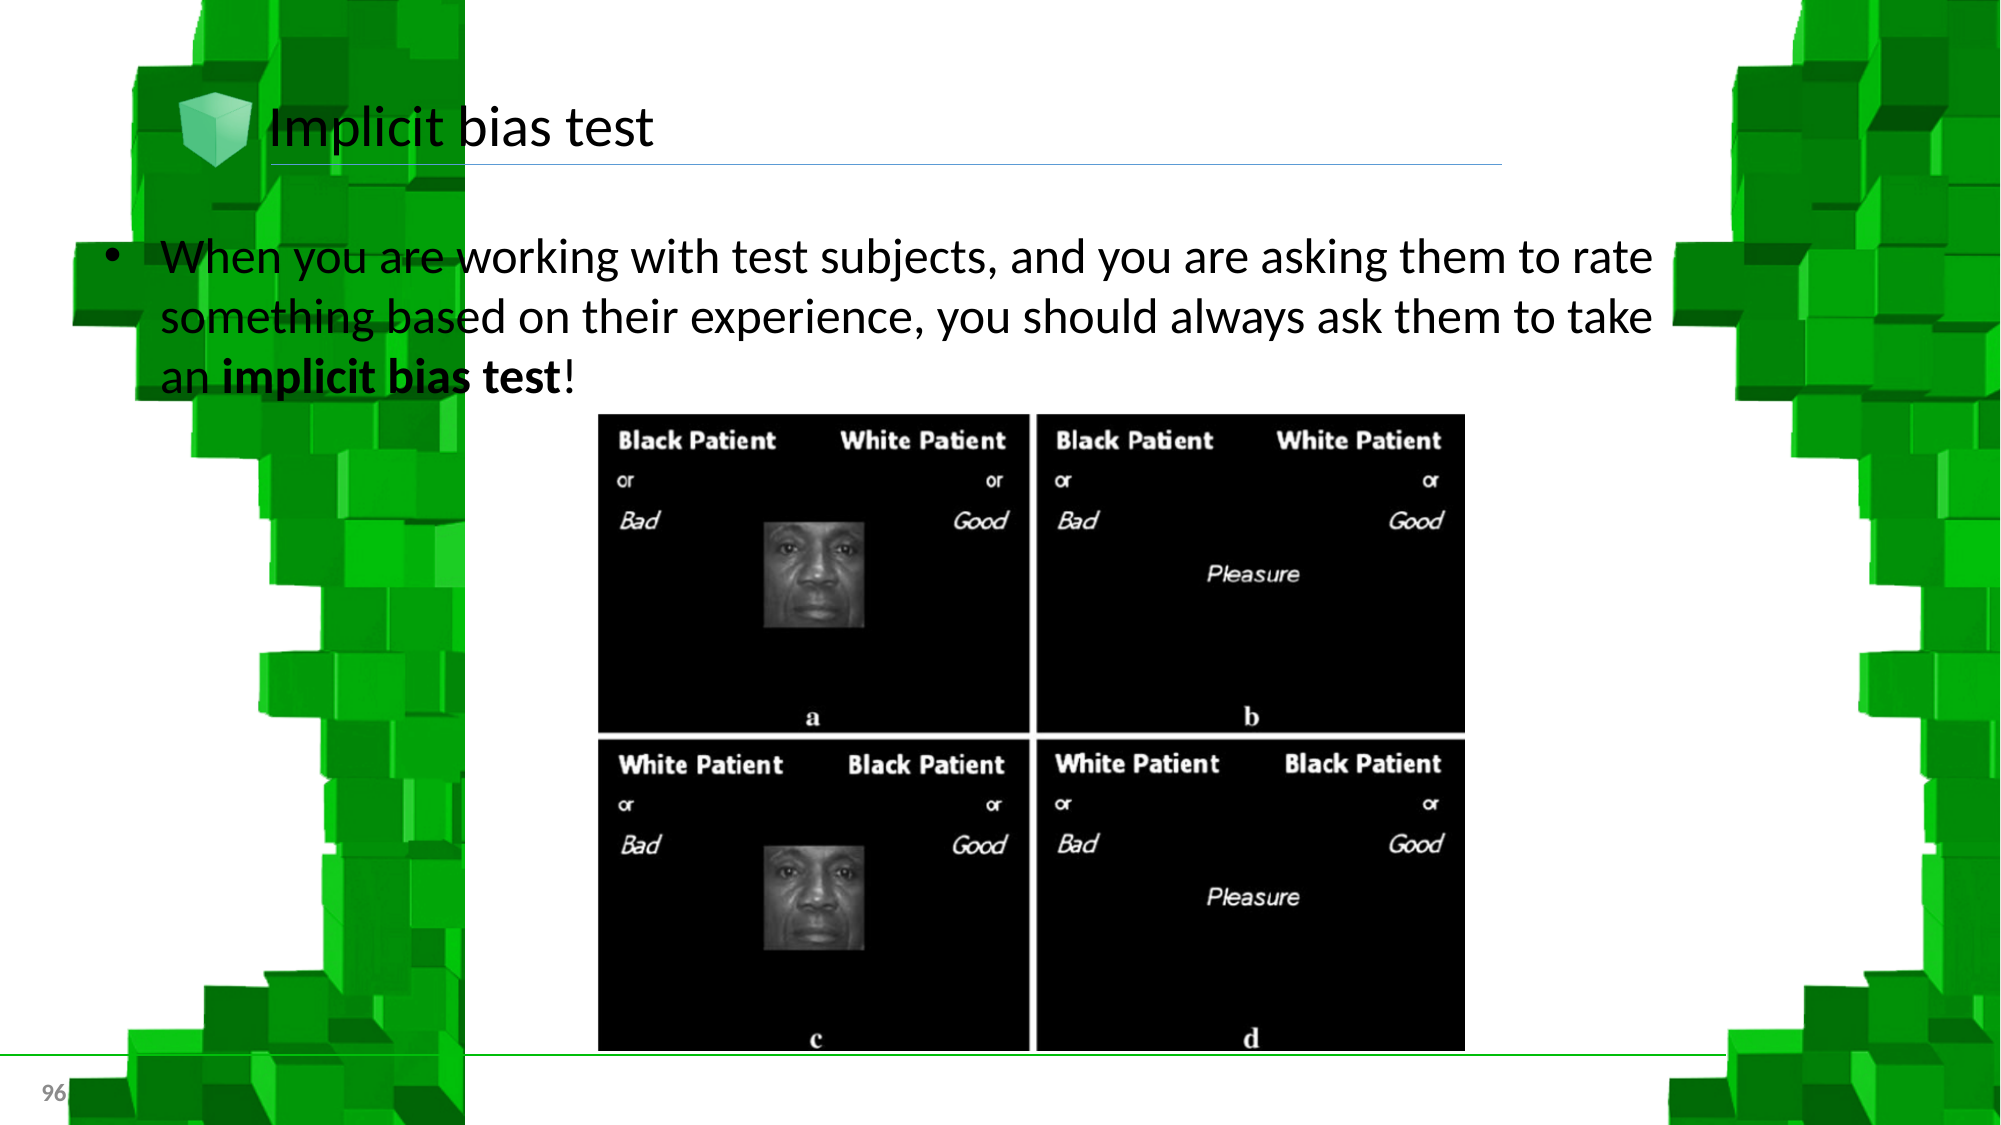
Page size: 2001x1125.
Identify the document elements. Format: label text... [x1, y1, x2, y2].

picture [0, 0, 2001, 1125]
text_box Implicit bias test [254, 80, 1448, 166]
text_box When you are working with test subjects, and you are asking them to rate something based on their experience, you should always ask them to take an implicit bias test! [89, 216, 1694, 412]
slide_number 96 [26, 1057, 110, 1125]
